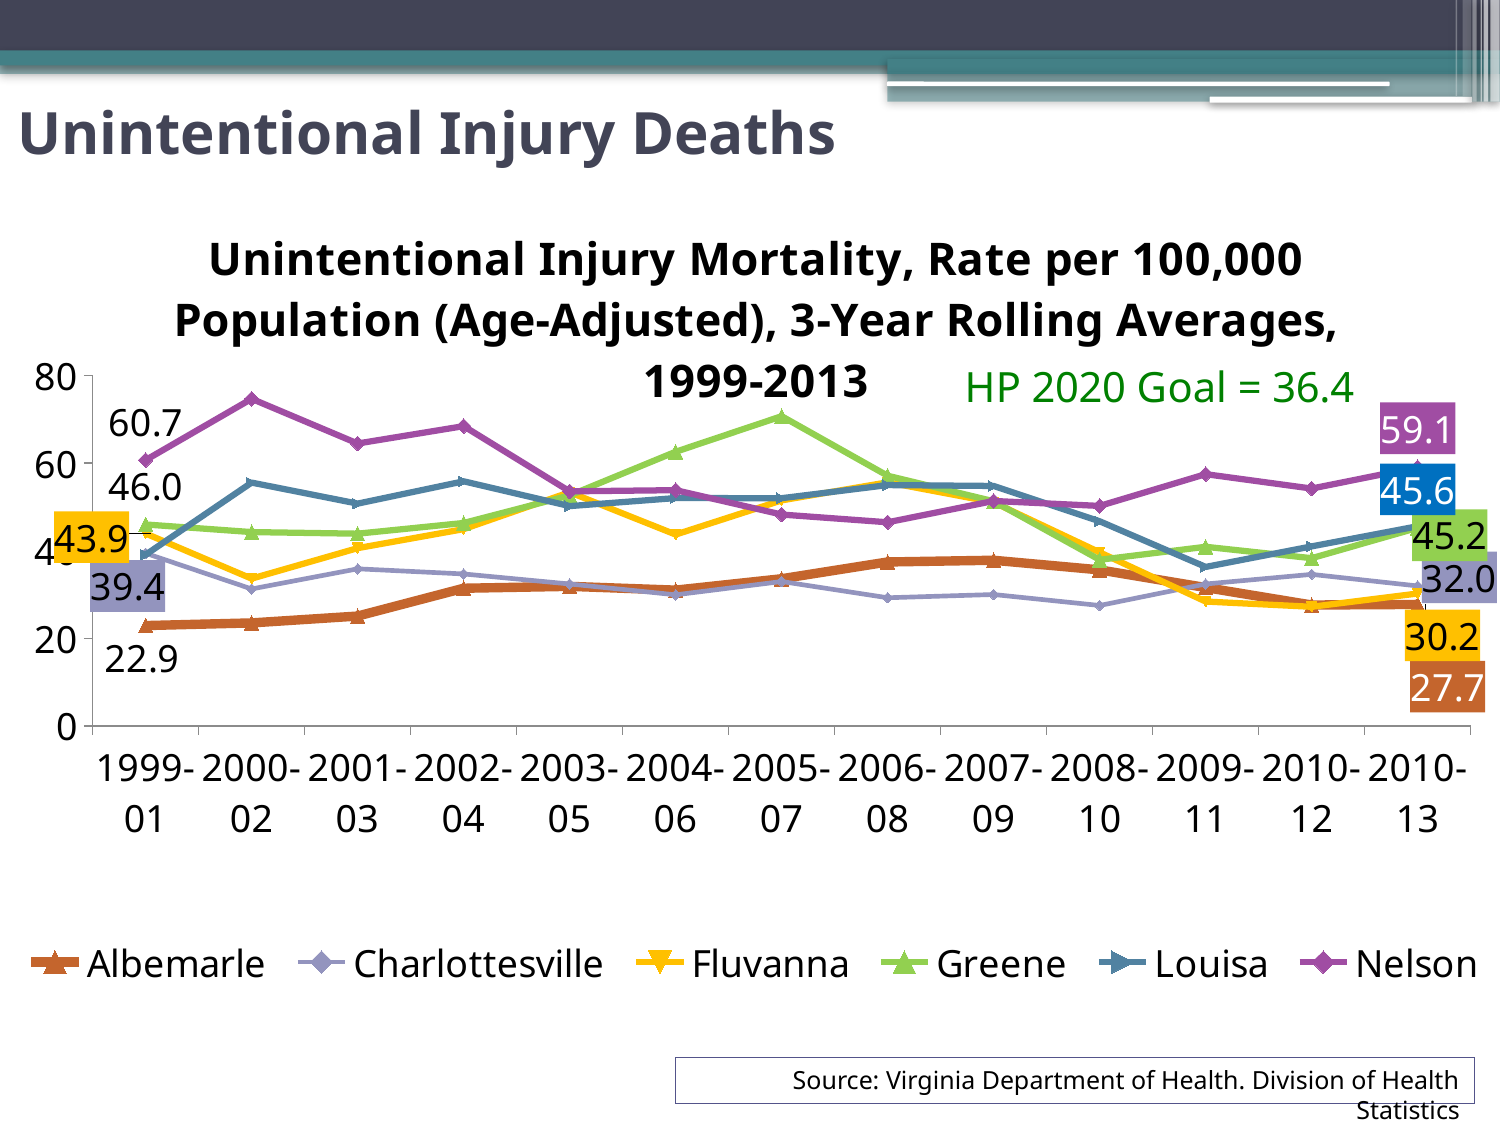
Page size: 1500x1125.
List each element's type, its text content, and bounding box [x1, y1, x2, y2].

title Unintentional Injury Deaths [2, 75, 1253, 188]
text_box Source: Virginia Department of Health. Division of Health Statistics [675, 1057, 1475, 1104]
chart [12, 188, 1500, 1038]
